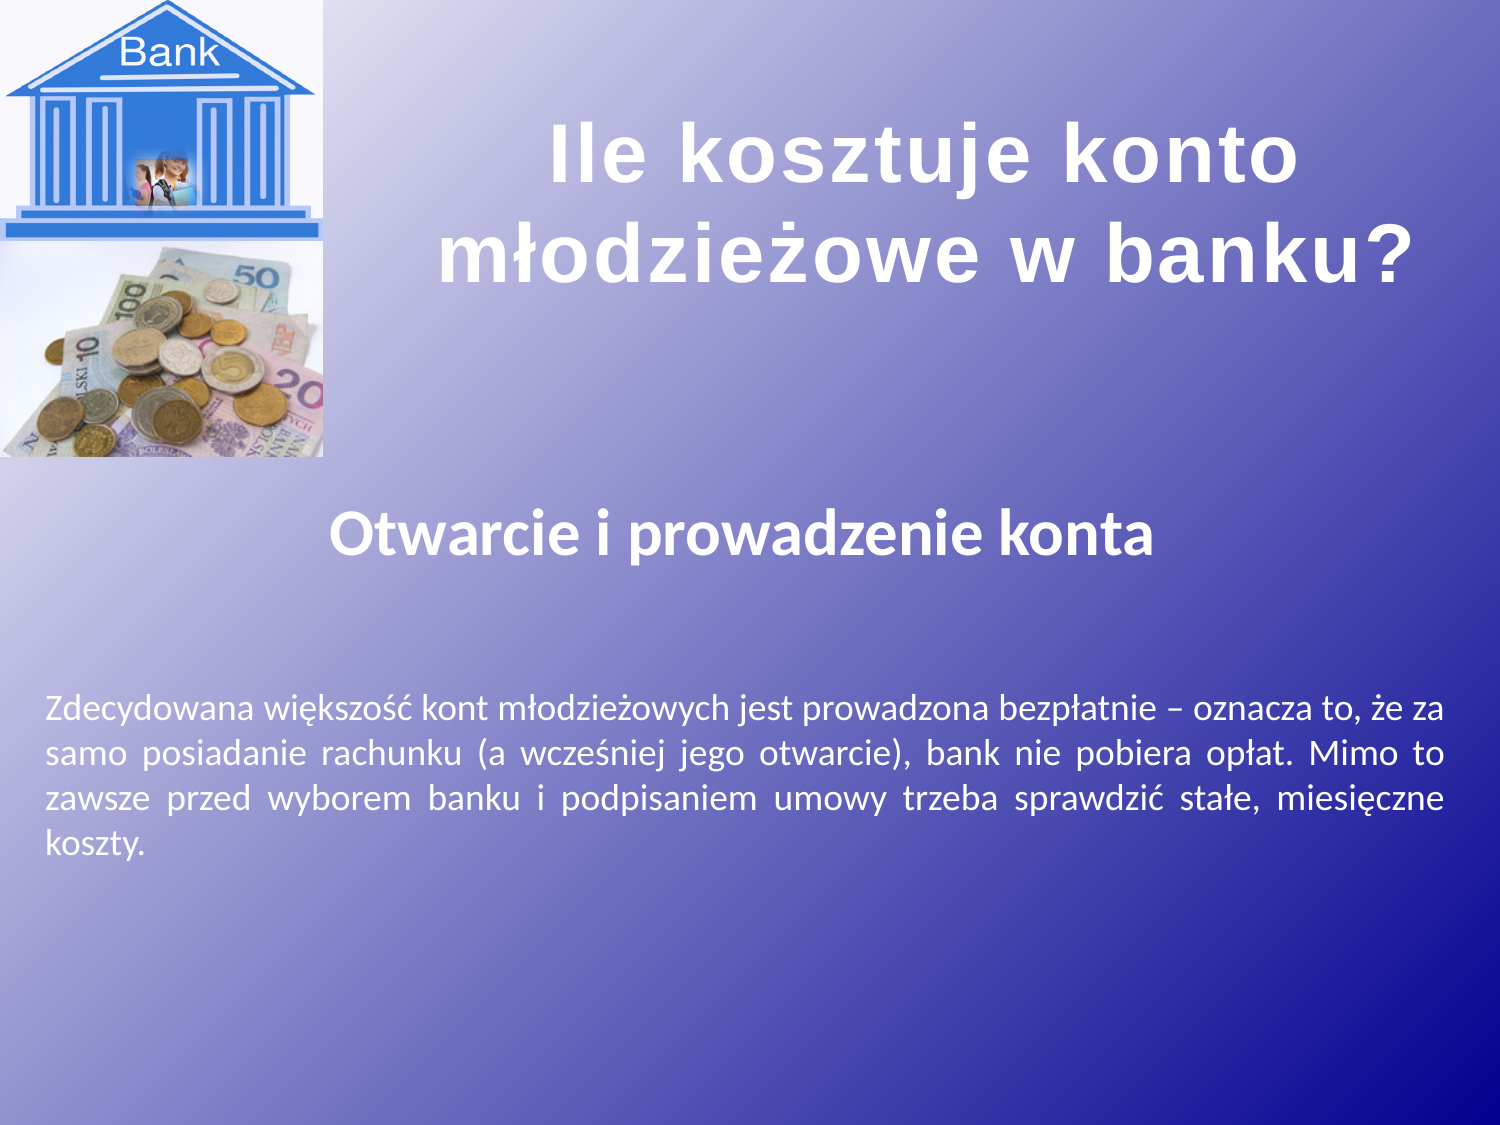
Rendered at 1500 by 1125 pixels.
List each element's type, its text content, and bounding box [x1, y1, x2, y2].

picture [0, 0, 323, 458]
text_box Otwarcie i prowadzenie konta [27, 481, 1459, 576]
text_box Zdecydowana większość kont młodzieżowych jest prowadzona bezpłatnie – oznacza to, że za samo posiadanie rachunku (a wcześniej jego otwarcie), bank nie pobiera opłat. Mimo to zawsze przed wyborem banku i podpisaniem umowy trzeba sprawdzić stałe, miesięczne koszty. [30, 675, 1461, 871]
text_box Ile kosztuje konto młodzieżowe w banku? [327, 91, 1500, 307]
